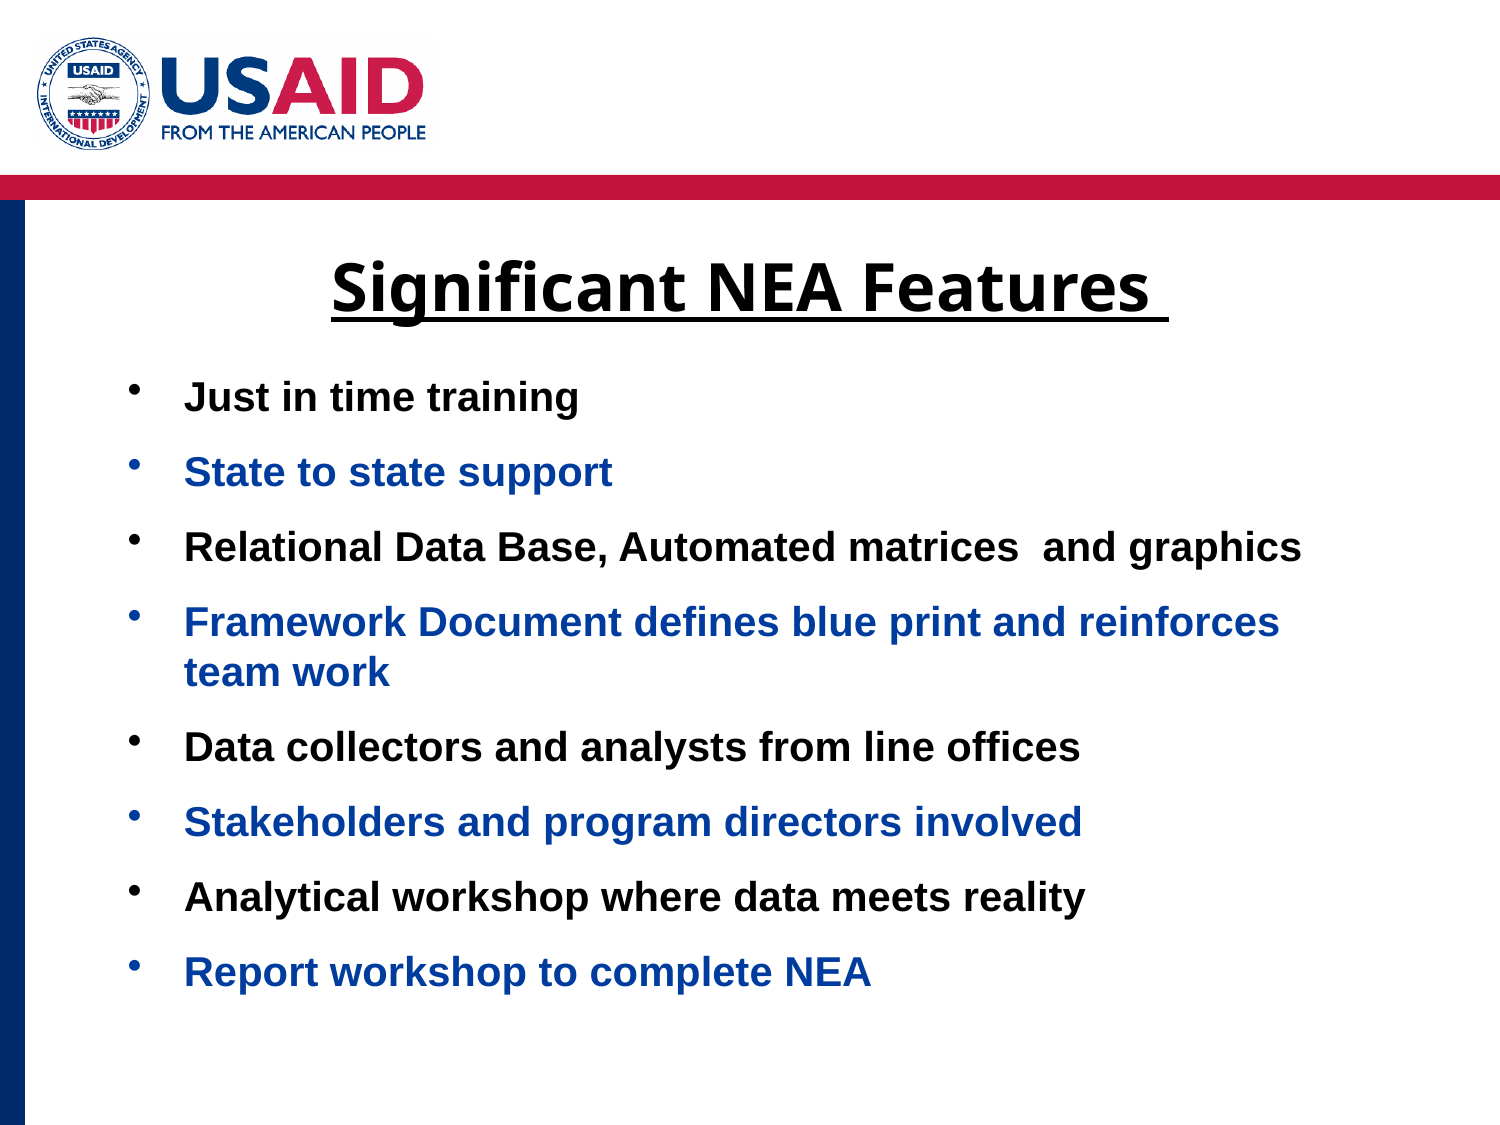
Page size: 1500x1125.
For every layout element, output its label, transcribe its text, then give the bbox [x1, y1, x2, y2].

title Significant NEA Features [112, 237, 1388, 338]
picture [37, 37, 435, 150]
list Just in time training State to state support Relational Data Base, Automated matrices and graphics Framework Document defines blue print and reinforces team work Data collectors and analysts from line offices Stakeholders and program directors involved Analytical workshop where data meets reality Report workshop to complete NEA [112, 362, 1388, 1025]
